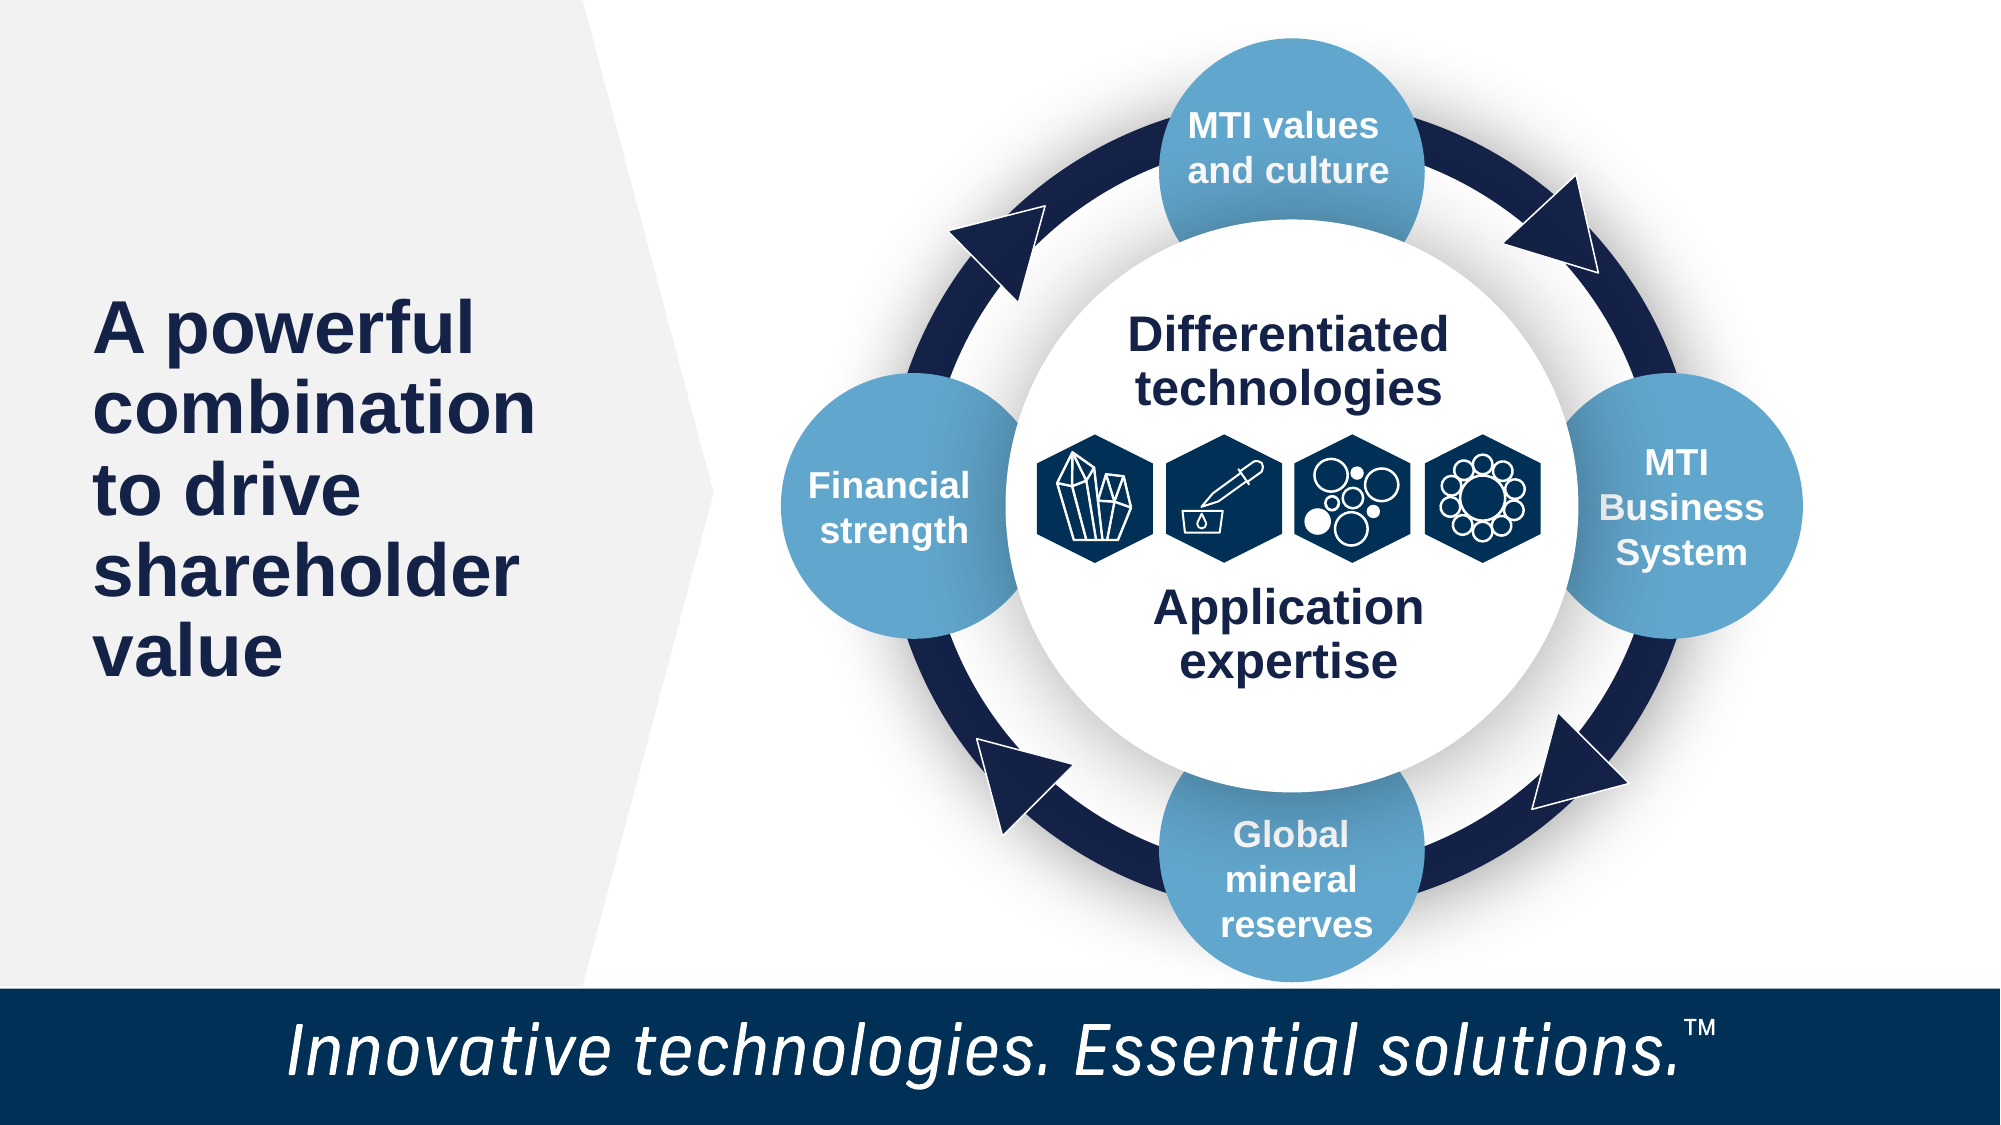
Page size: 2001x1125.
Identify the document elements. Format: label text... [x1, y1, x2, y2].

text_box [0, 0, 716, 987]
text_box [1005, 219, 1579, 793]
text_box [780, 38, 1804, 983]
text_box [288, 1018, 1715, 1090]
text_box [0, 987, 2000, 1125]
text_box A powerful combination to drive shareholder value [92, 242, 558, 740]
